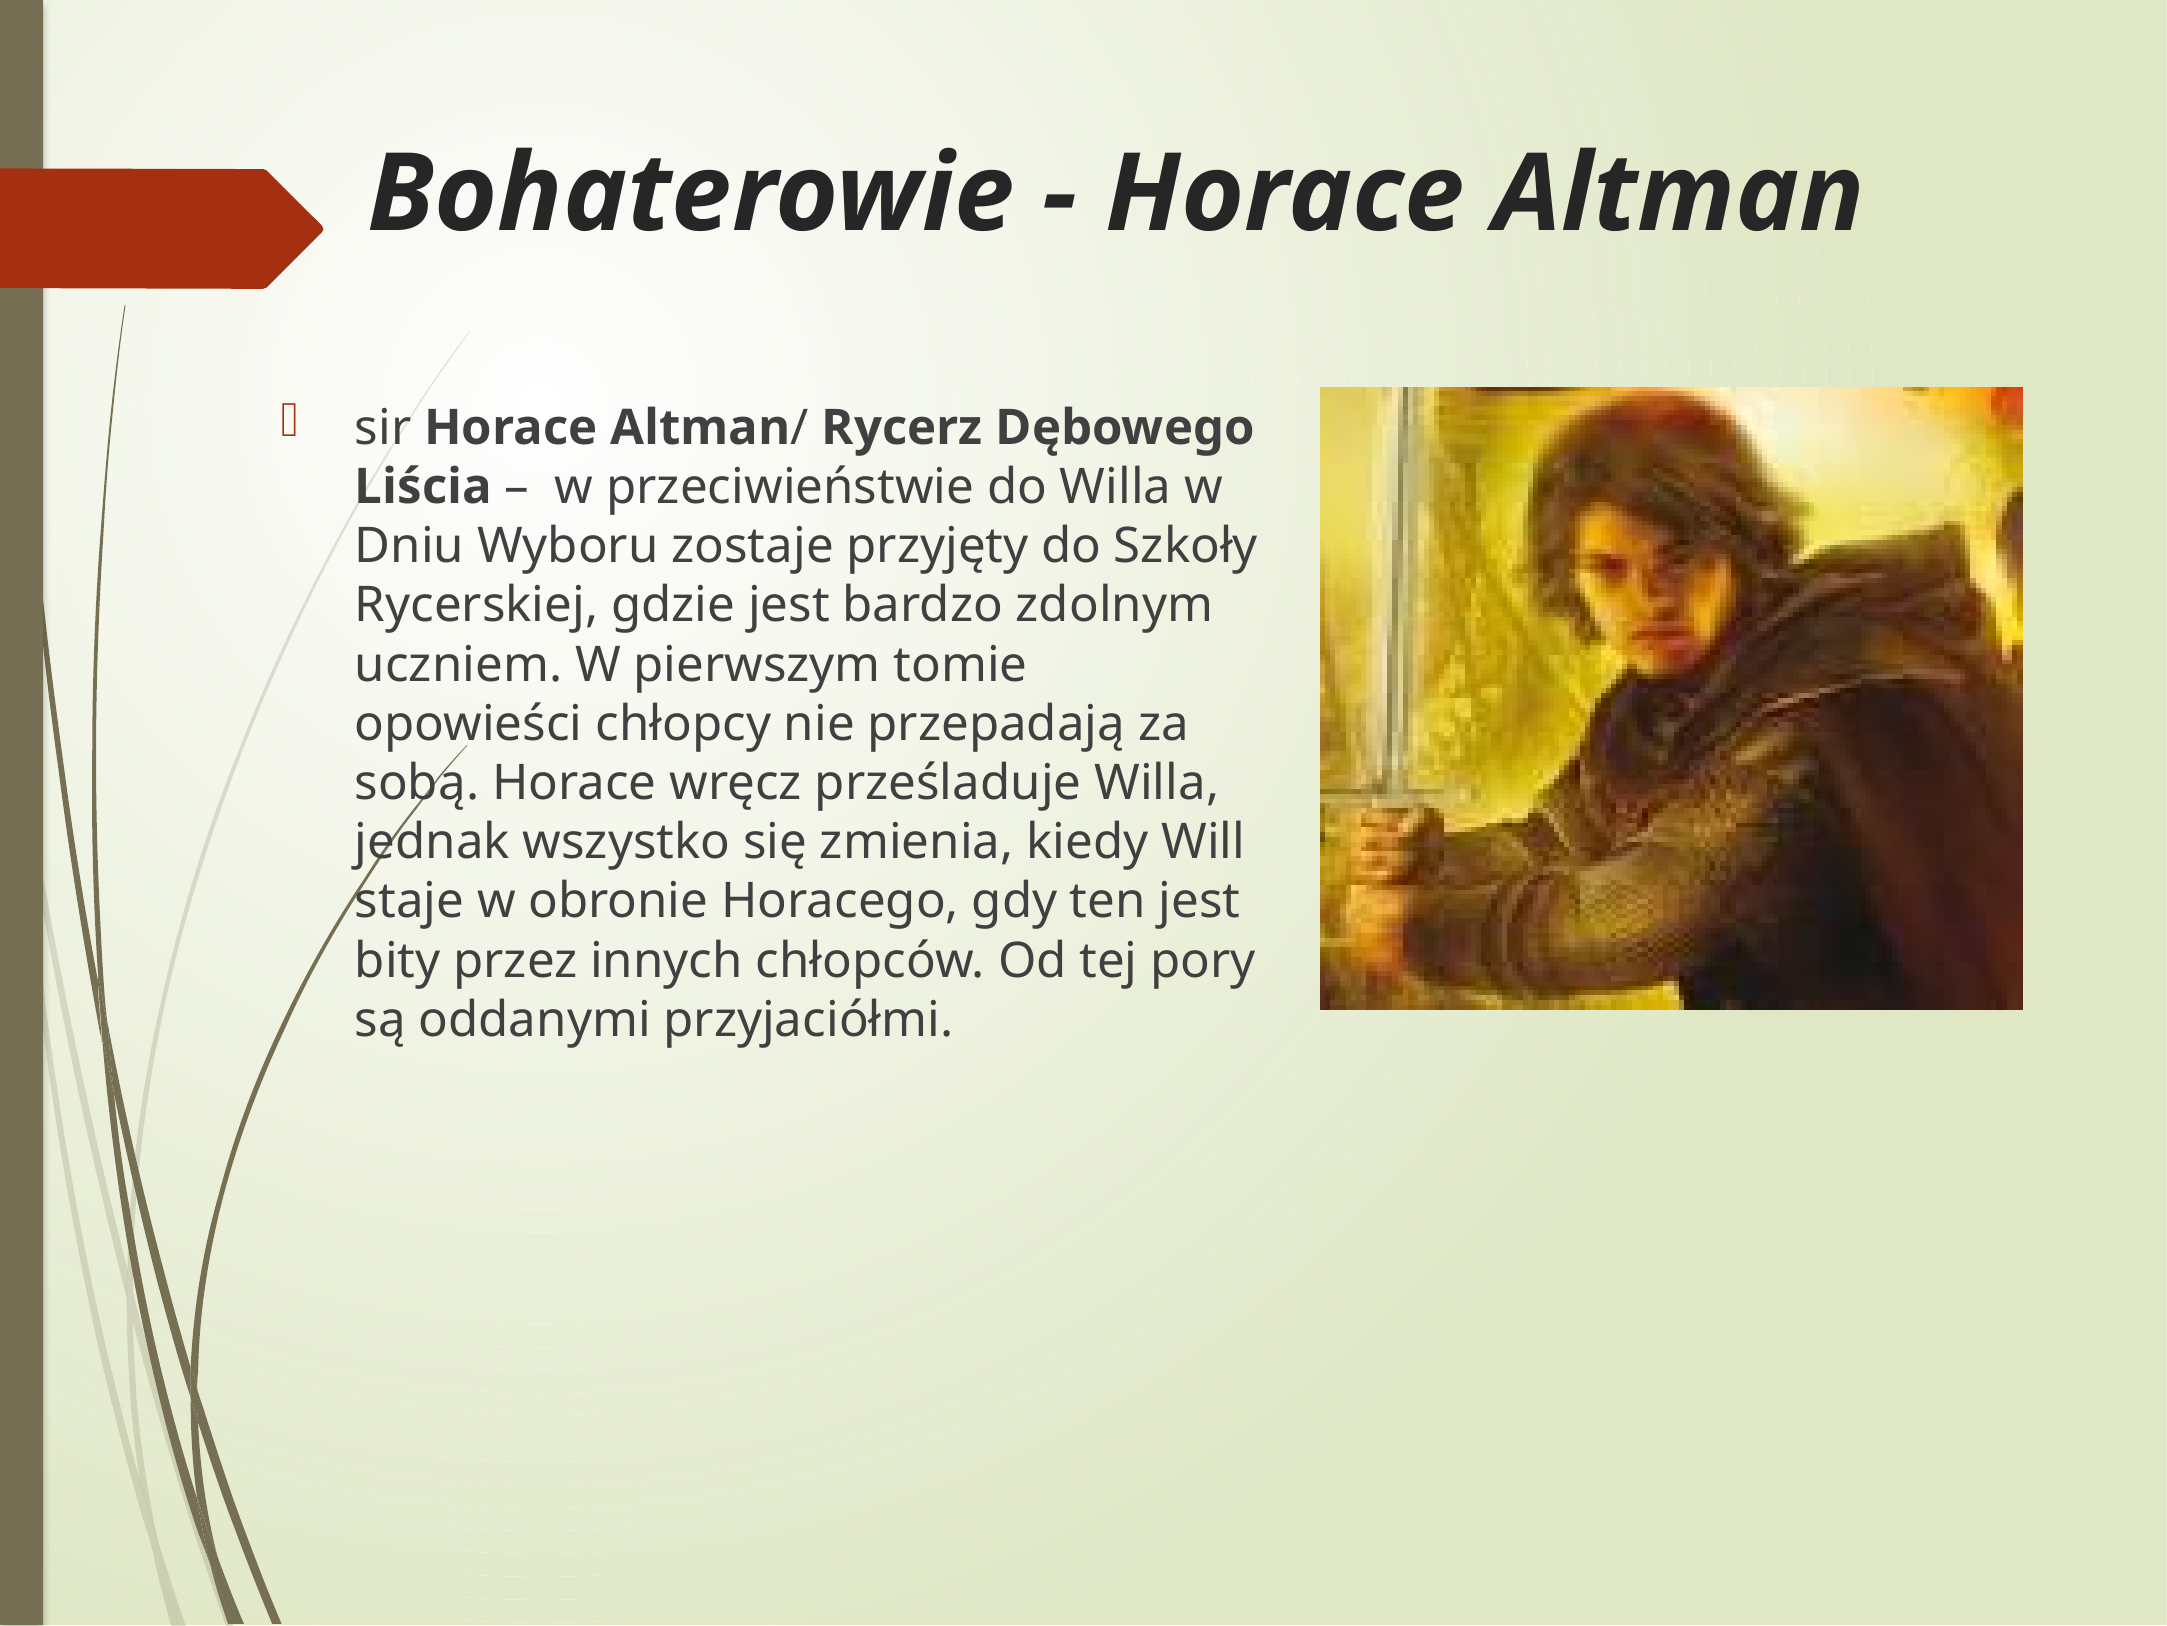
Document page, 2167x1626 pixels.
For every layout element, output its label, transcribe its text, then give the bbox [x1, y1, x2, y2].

title Bohaterowie - Horace Altman [336, 114, 1898, 418]
list sir Horace Altman/ Rycerz Dębowego Liścia – w przeciwieństwie do Willa w Dniu Wyboru zostaje przyjęty do Szkoły Rycerskiej, gdzie jest bardzo zdolnym uczniem. W pierwszym tomie opowieści chłopcy nie przepadają za sobą. Horace wręcz prześladuje Willa, jednak wszystko się zmienia, kiedy Will staje w obronie Horacego, gdy ten jest bity przez innych chłopców. Od tej pory są oddanymi przyjaciółmi. [265, 387, 1281, 1114]
picture [1320, 386, 2023, 1011]
